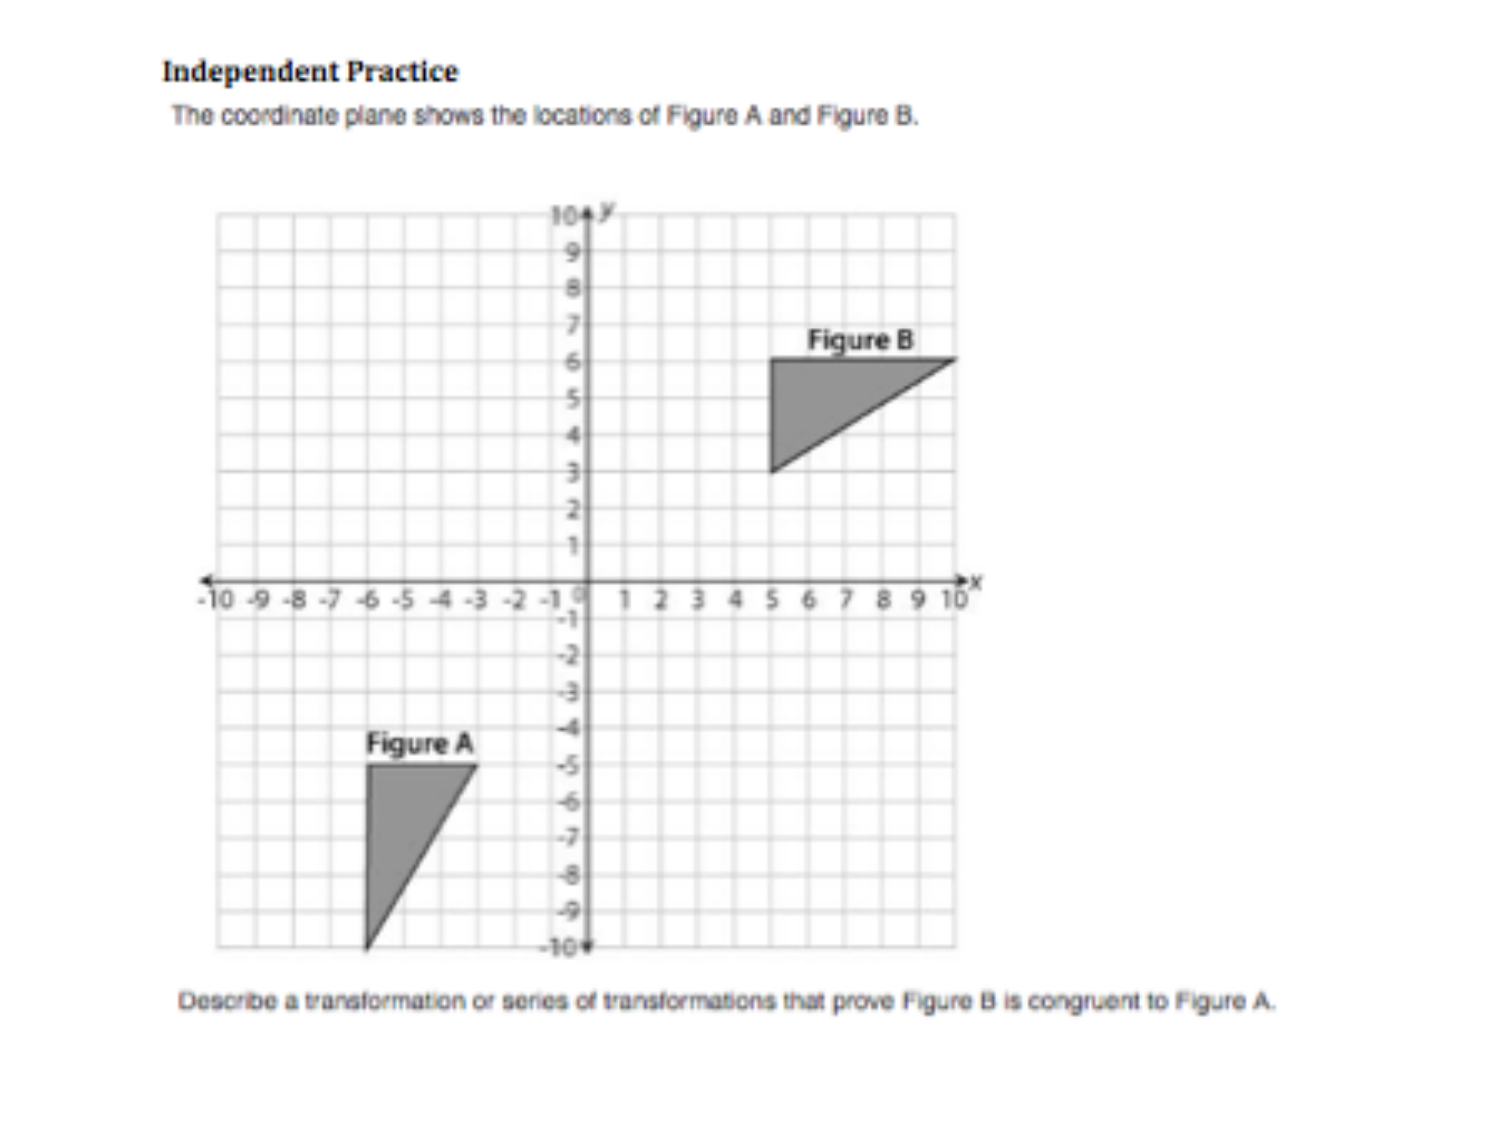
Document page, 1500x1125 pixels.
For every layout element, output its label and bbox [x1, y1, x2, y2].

picture [75, 19, 1411, 1067]
